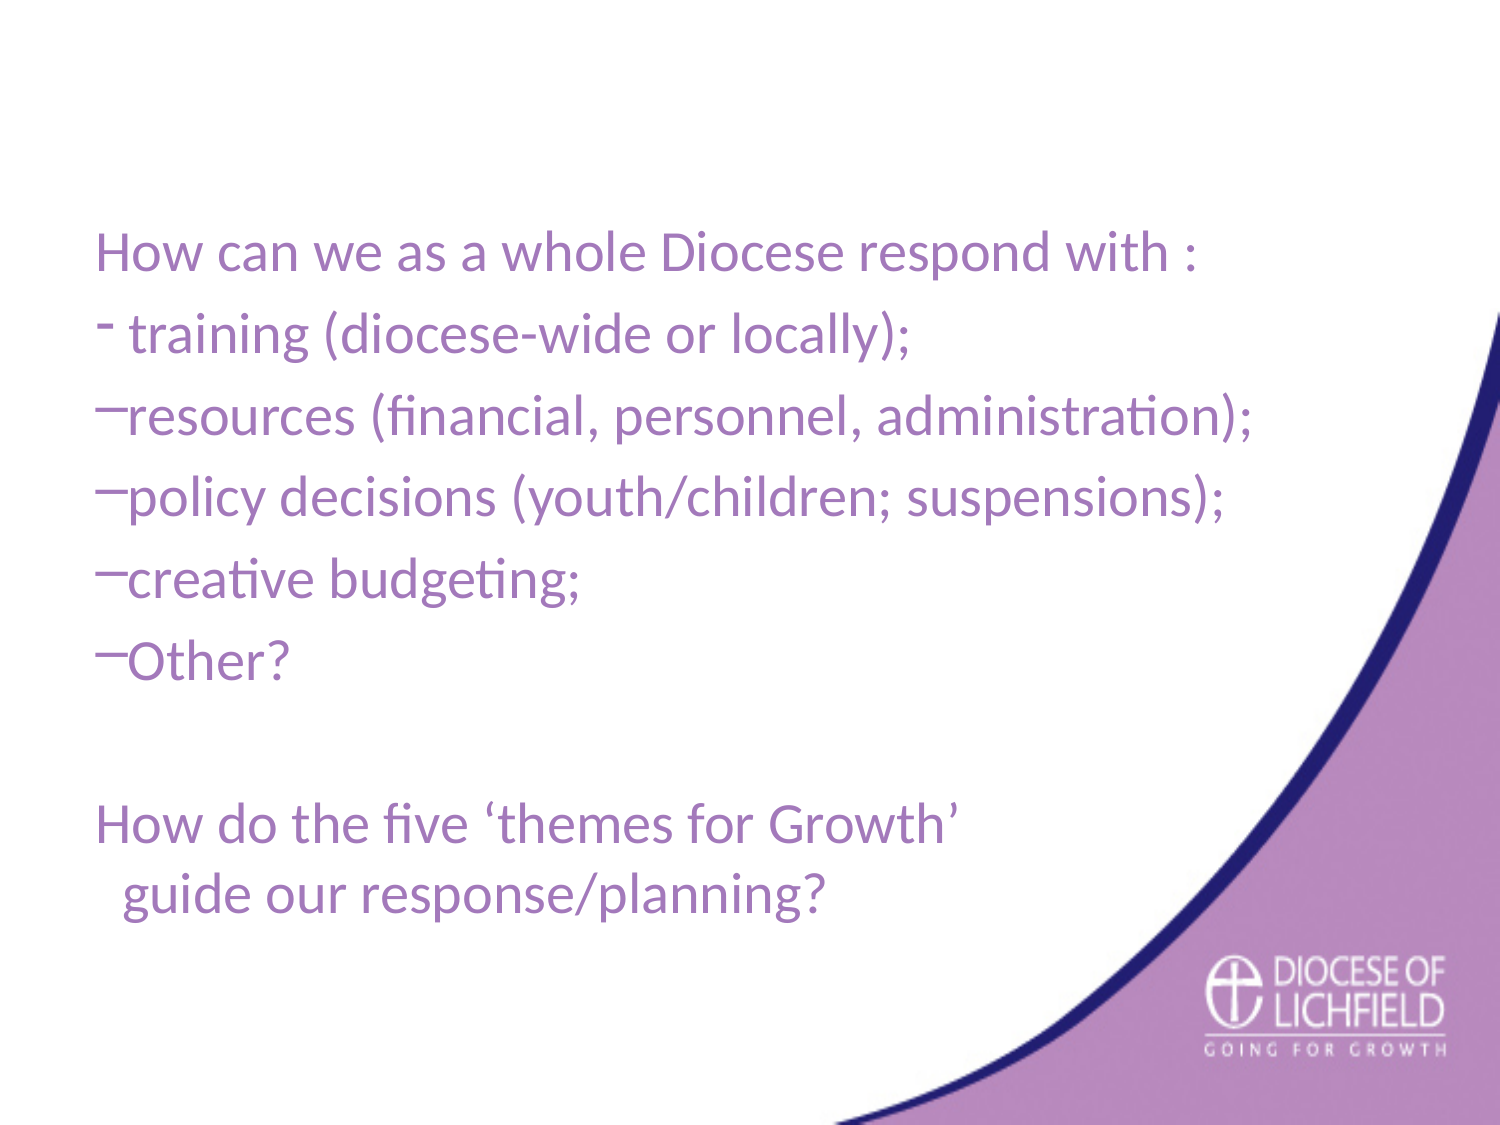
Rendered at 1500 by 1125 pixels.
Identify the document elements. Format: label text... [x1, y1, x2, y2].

list How can we as a whole Diocese respond with : training (diocese-wide or locally); resources (financial, personnel, administration); policy decisions (youth/children; suspensions); creative budgeting; Other? How do the five ‘themes for Growth’ guide our response/planning? [5, 42, 1330, 1125]
picture [1330, 308, 1500, 1125]
